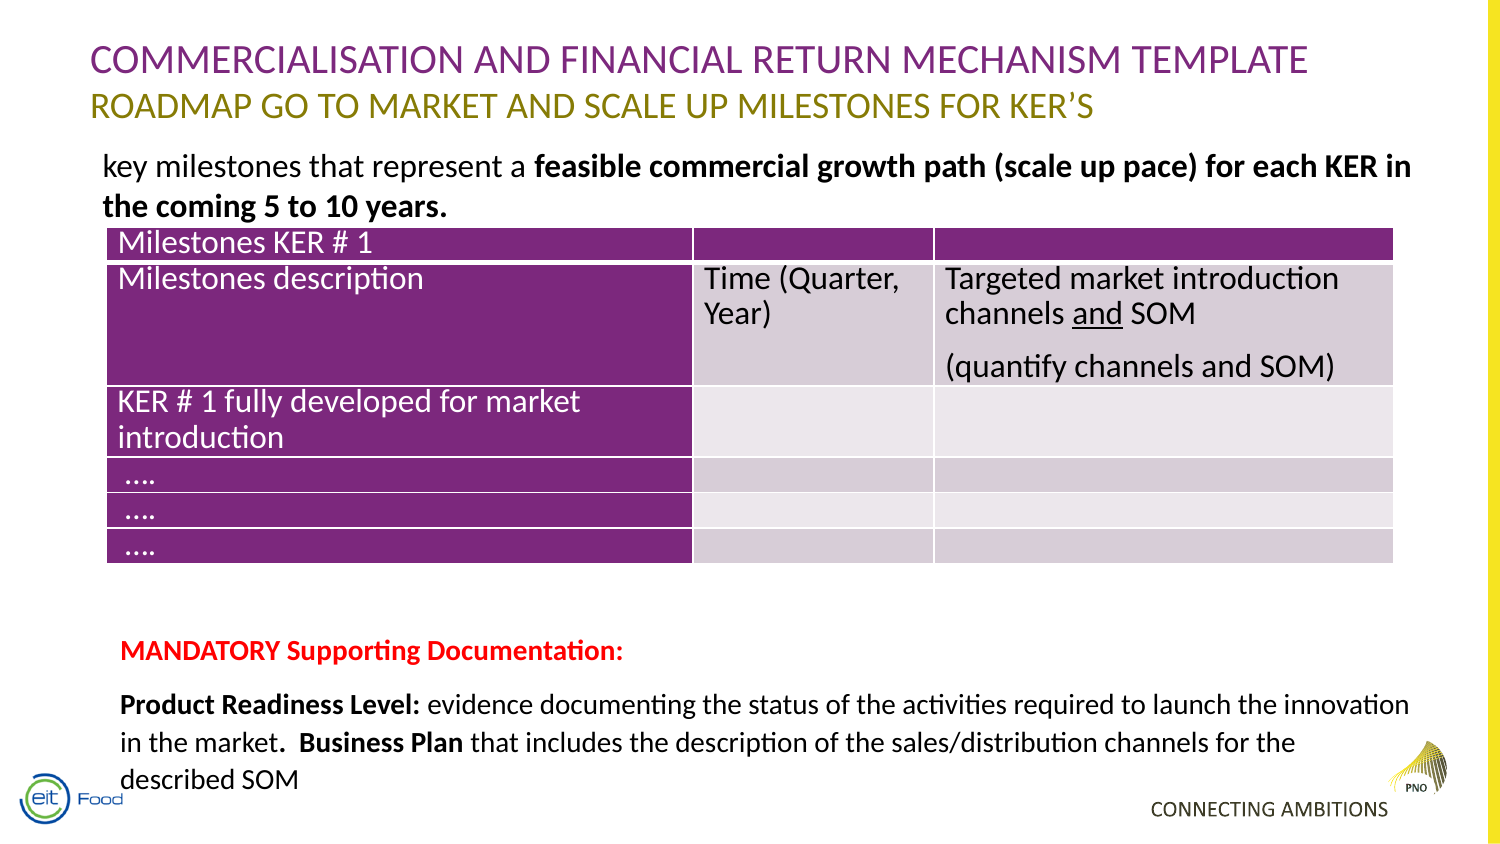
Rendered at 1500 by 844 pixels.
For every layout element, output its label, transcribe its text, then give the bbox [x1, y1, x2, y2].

table_cell [935, 387, 1393, 456]
table_cell [935, 529, 1393, 563]
table_cell [694, 387, 933, 456]
text_box MANDATORY Supporting Documentation: Product Readiness Level: evidence documenting the status of the activities required to launch the innovation in the market. Business Plan that includes the description of the sales/distribution channels for the described SOM [105, 621, 1427, 803]
table_cell KER # 1 fully developed for market introduction [107, 387, 692, 456]
list key milestones that represent a feasible commercial growth path (scale up pace) for each KER in the coming 5 to 10 years. [87, 136, 1472, 618]
picture [11, 770, 138, 827]
table_cell [694, 493, 933, 527]
table_header [694, 228, 933, 260]
table_cell [935, 493, 1393, 527]
table_cell [694, 458, 933, 492]
table_header [935, 228, 1393, 260]
table_cell …. [107, 493, 692, 527]
table_cell Targeted market introduction channels and SOM (quantify channels and SOM) [935, 265, 1393, 385]
table_cell Milestones description [107, 265, 692, 385]
table_cell [935, 458, 1393, 492]
table_header Milestones KER # 1 [107, 228, 692, 260]
table_cell Time (Quarter, Year) [694, 265, 933, 385]
table_cell [694, 529, 933, 563]
table_cell …. [107, 529, 692, 563]
table_cell …. [107, 458, 692, 492]
title Commercialisation and Financial Return Mechanism Template ROADMAP GO TO MARKET AND SCALE UP MILESTONES FOR KER’S [75, 33, 1459, 175]
